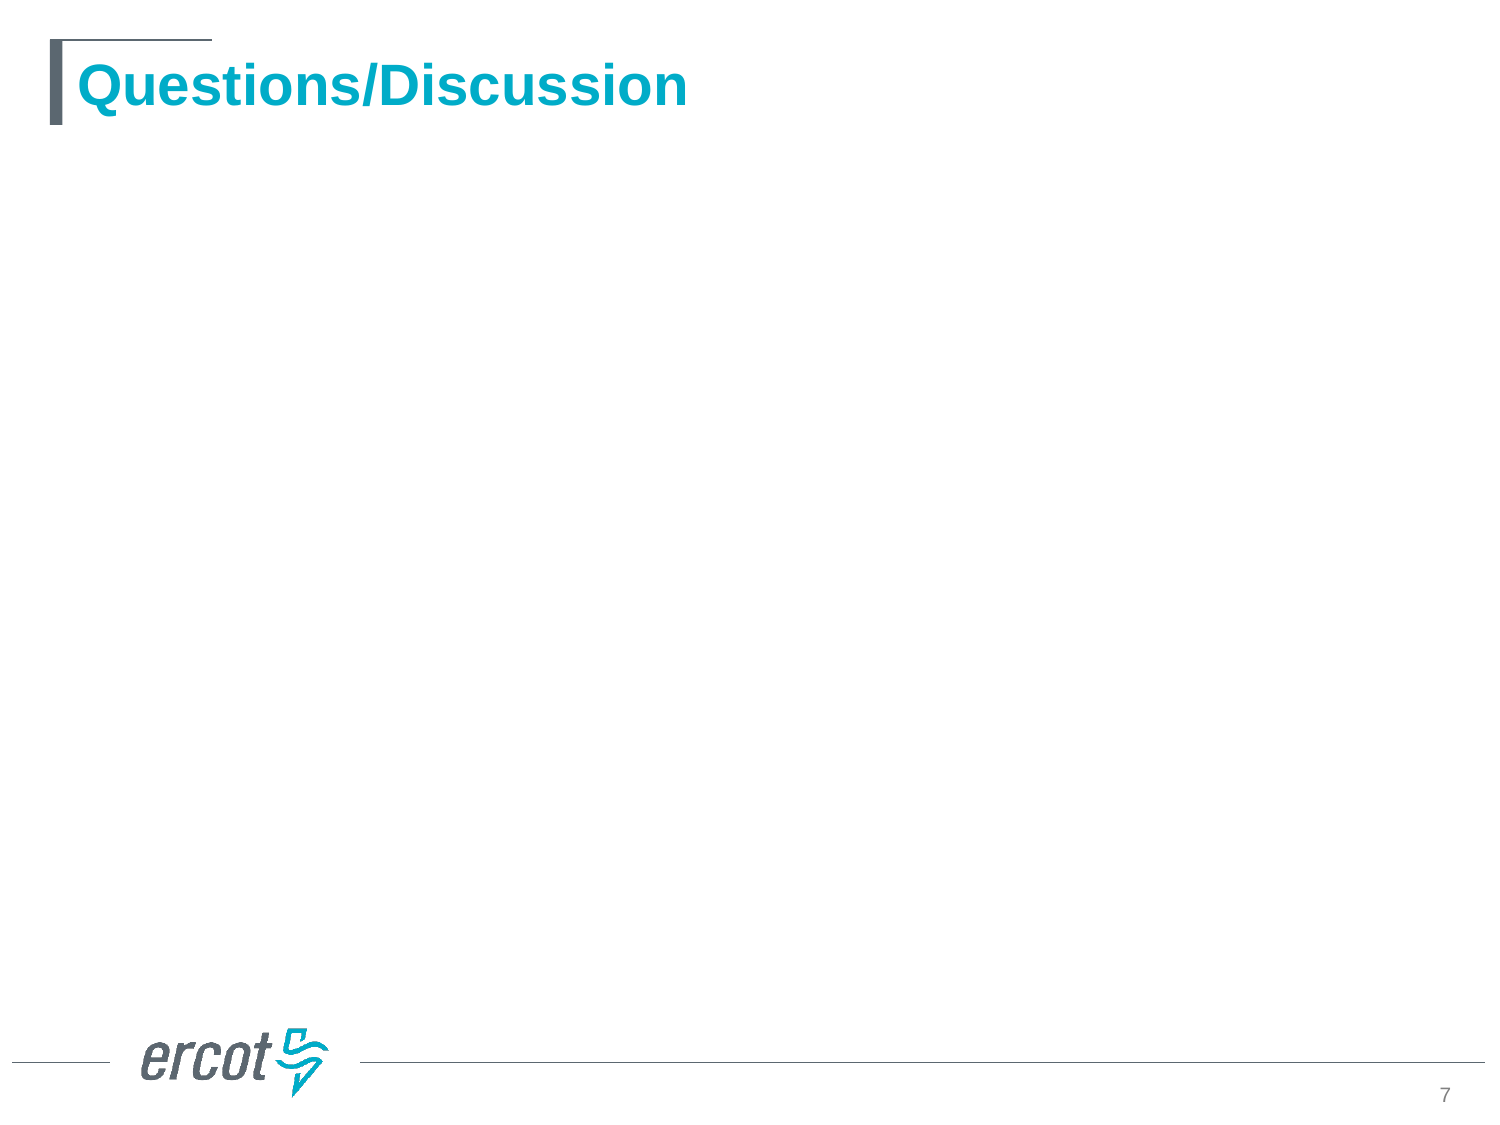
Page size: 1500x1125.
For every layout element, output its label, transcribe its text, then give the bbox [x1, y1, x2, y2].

picture [137, 1024, 332, 1100]
title Questions/Discussion [62, 39, 1450, 228]
